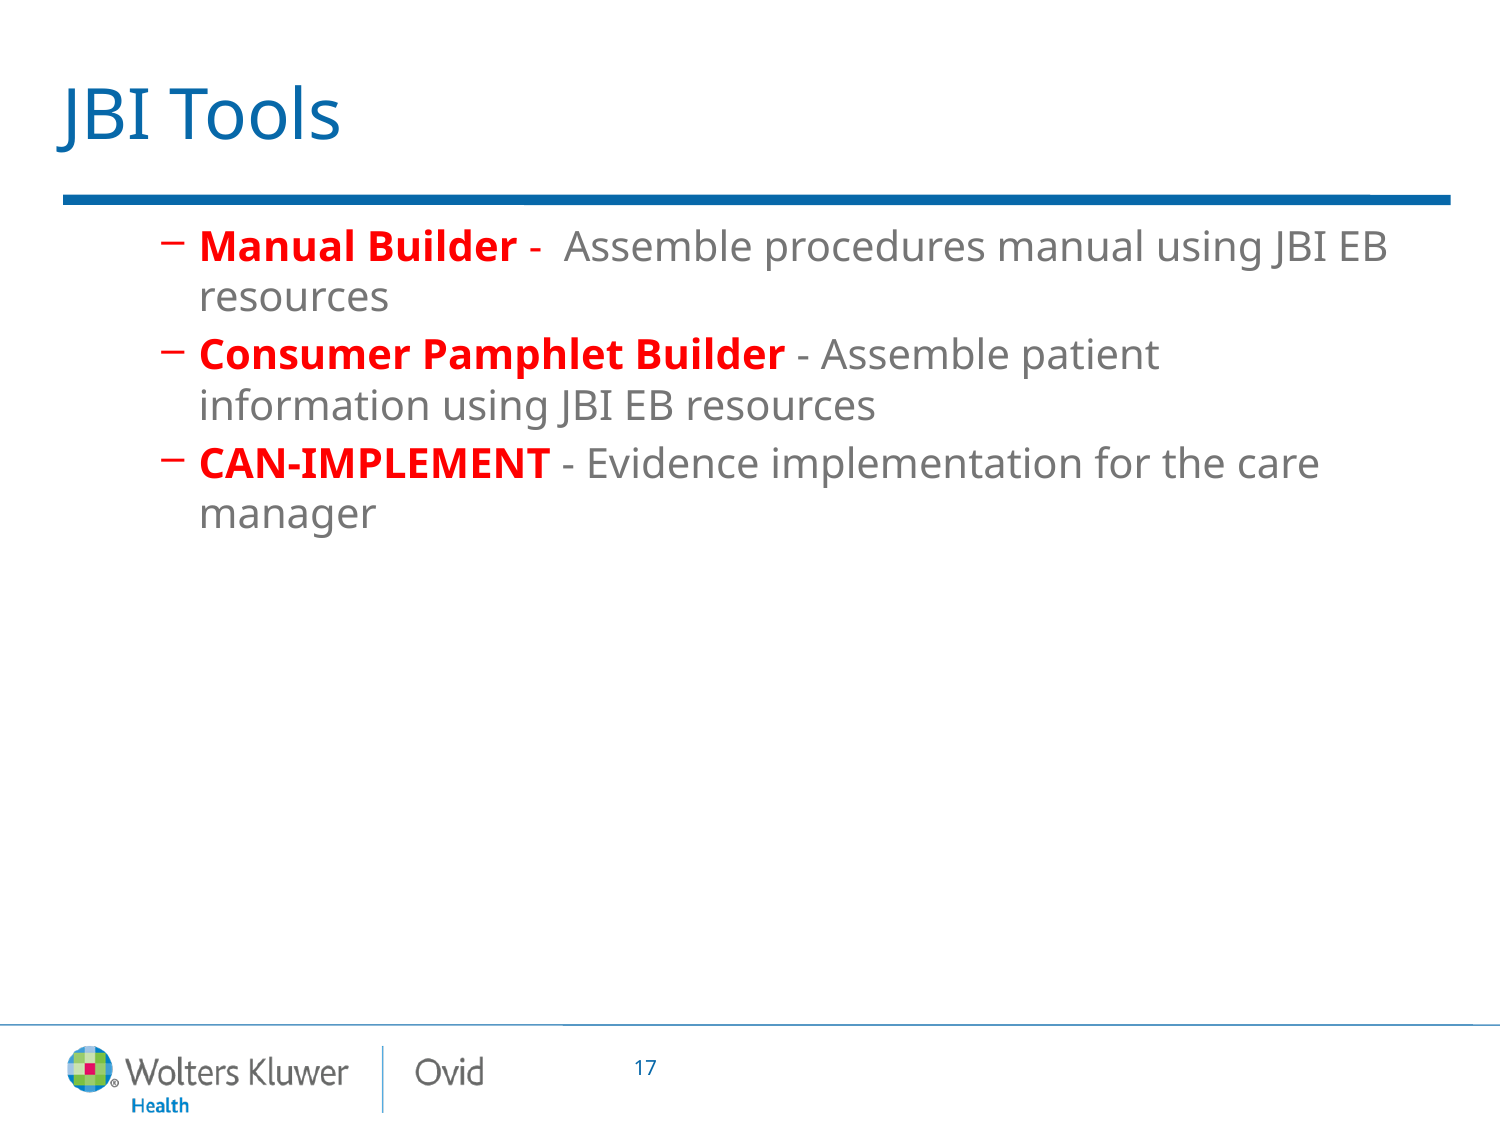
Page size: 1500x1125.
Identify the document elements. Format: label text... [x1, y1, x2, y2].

title JBI Tools [31, 33, 1451, 188]
list Manual Builder - Assemble procedures manual using JBI EB resources Consumer Pamphlet Builder - Assemble patient information using JBI EB resources CAN-IMPLEMENT - Evidence implementation for the care manager [74, 212, 1405, 951]
picture [62, 1044, 488, 1113]
